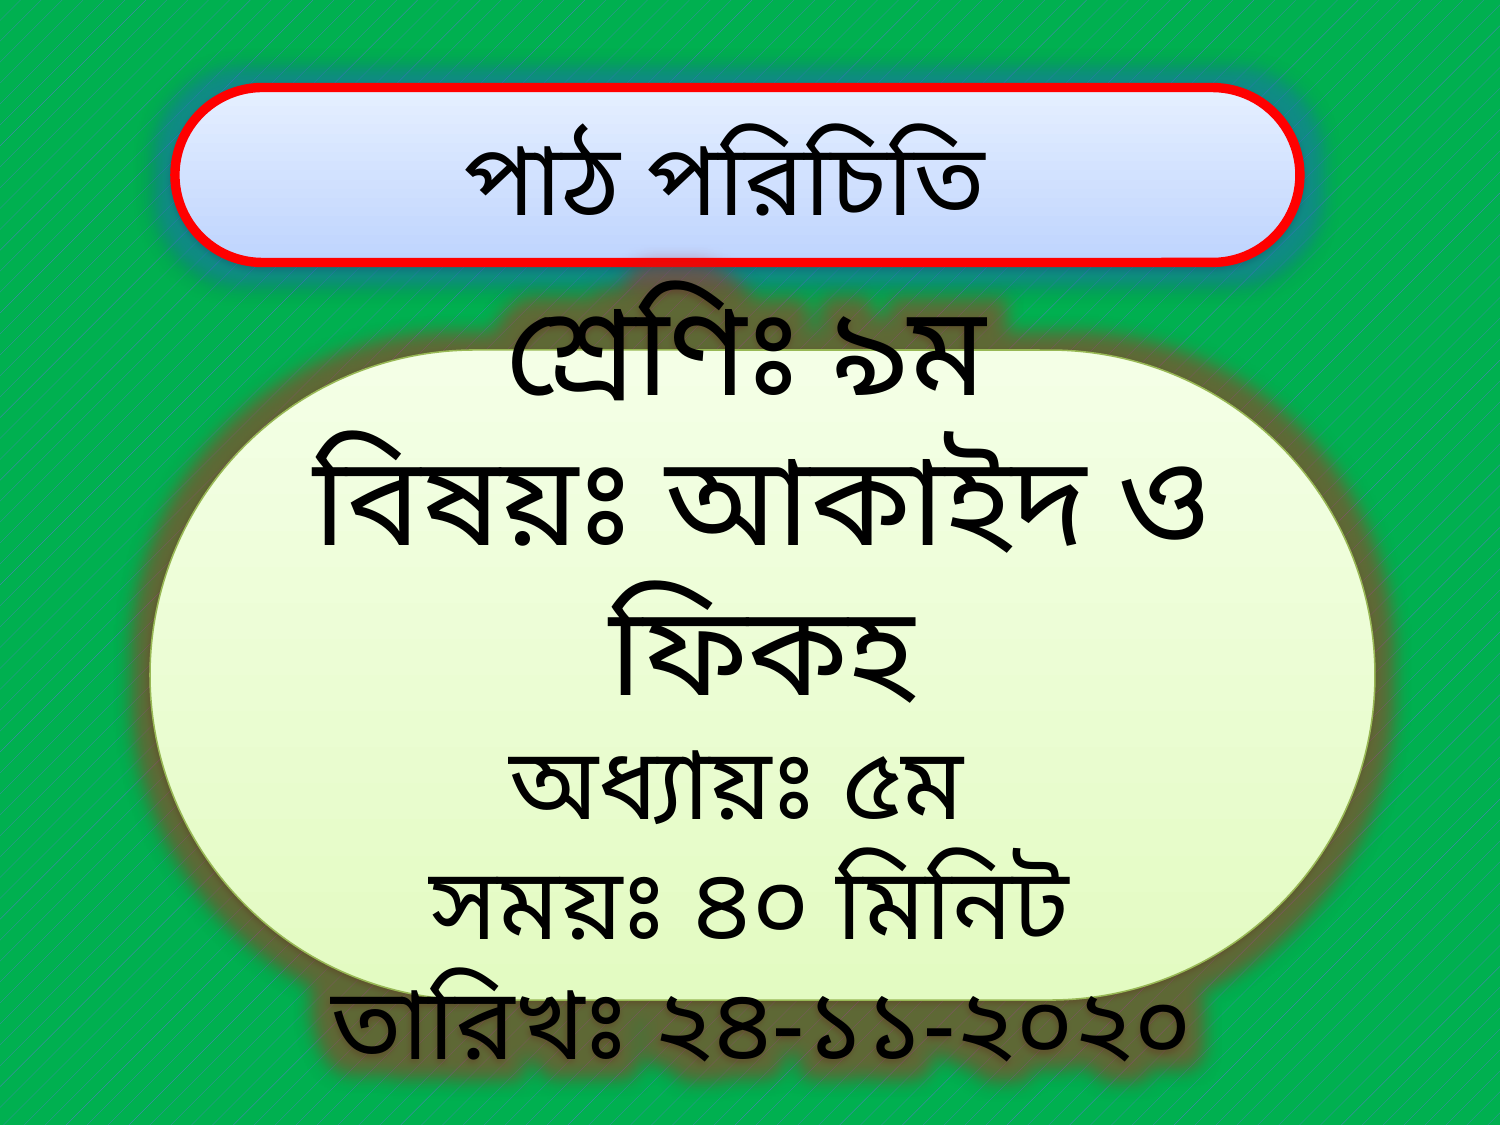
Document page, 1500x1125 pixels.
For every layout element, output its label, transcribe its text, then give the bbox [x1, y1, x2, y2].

text_box শ্রেণিঃ ৯ম বিষয়ঃ আকাইদ ও ফিকহ অধ্যায়ঃ ৫ম সময়ঃ ৪০ মিনিট তারিখঃ ২৪-১১-২০২০ [149, 349, 1376, 1001]
text_box পাঠ পরিচিতি [174, 86, 1301, 264]
